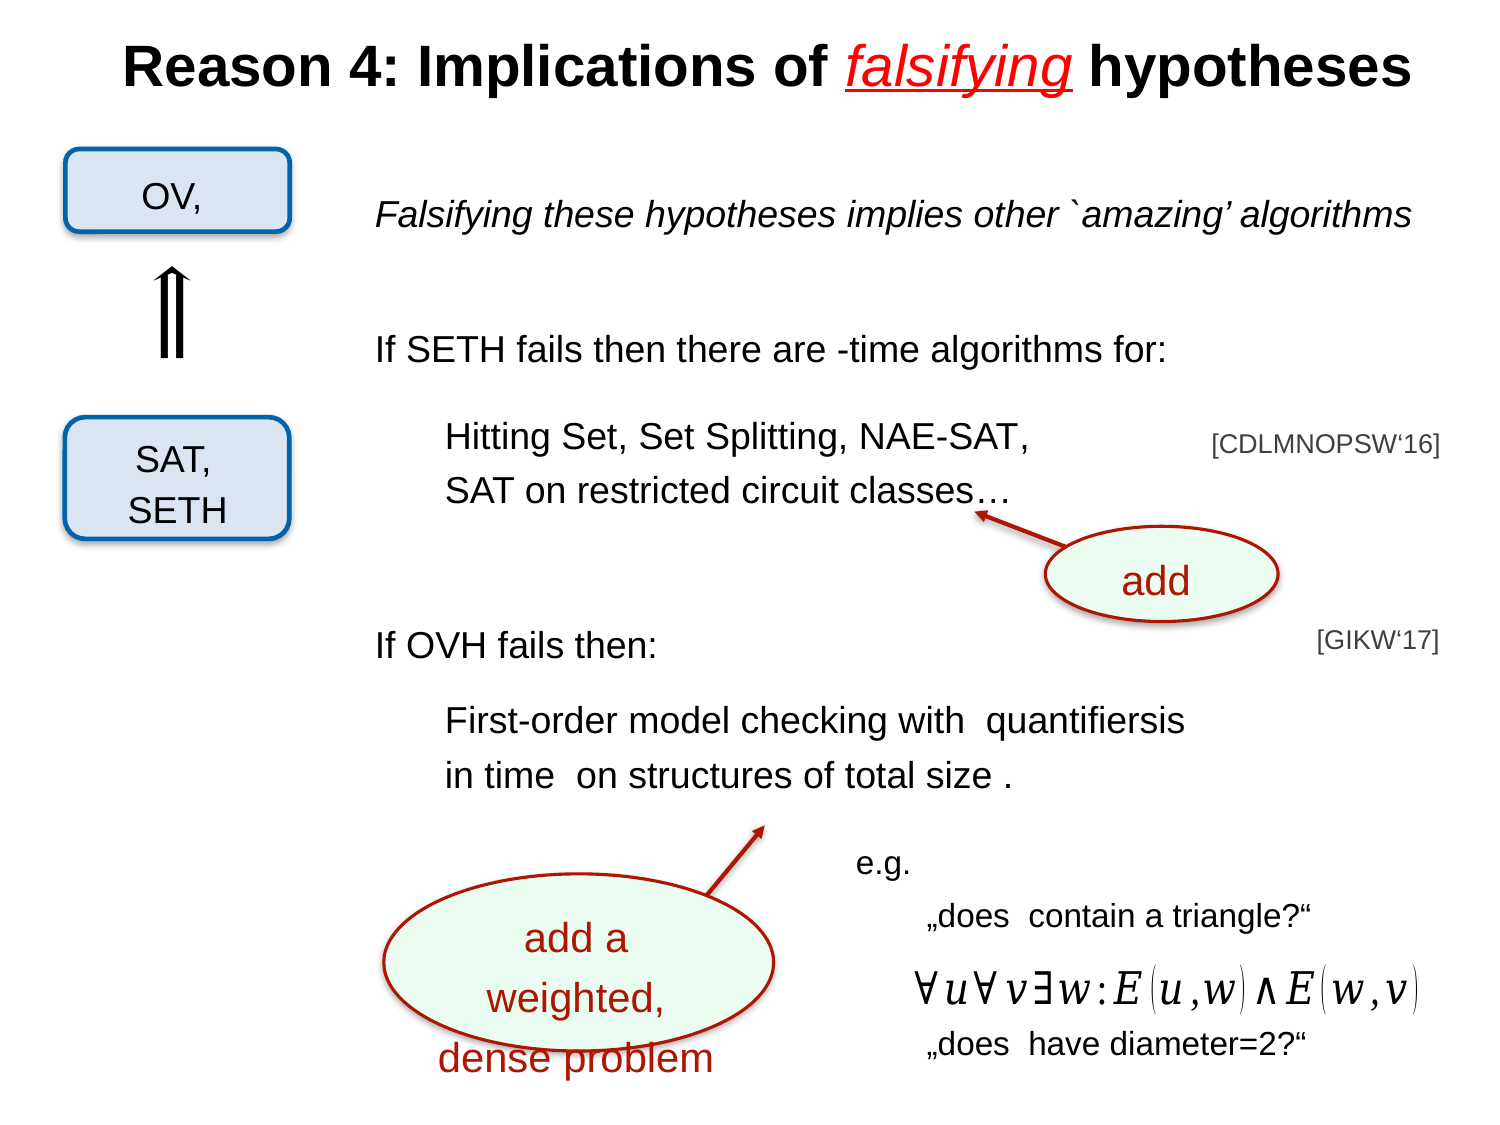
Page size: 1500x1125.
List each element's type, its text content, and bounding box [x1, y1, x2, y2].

text_box Falsifying these hypotheses implies other `amazing’ algorithms [360, 173, 1455, 243]
text_box [64, 148, 291, 233]
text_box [695, 825, 765, 872]
text_box [64, 416, 291, 525]
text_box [383, 873, 774, 1052]
title Reason 4: Implications of falsifying hypotheses [76, 0, 1459, 126]
text_box SETH [65, 470, 290, 539]
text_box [1045, 526, 1279, 622]
text_box Hitting Set, Set Splitting, NAE-SAT, SAT on restricted circuit classes… [430, 395, 1415, 519]
text_box [CDLMNOPSW‘16] [1112, 418, 1456, 466]
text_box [974, 511, 1070, 549]
text_box If OVH fails then: [360, 604, 1424, 674]
text_box [GIKW‘17] [1111, 615, 1455, 663]
